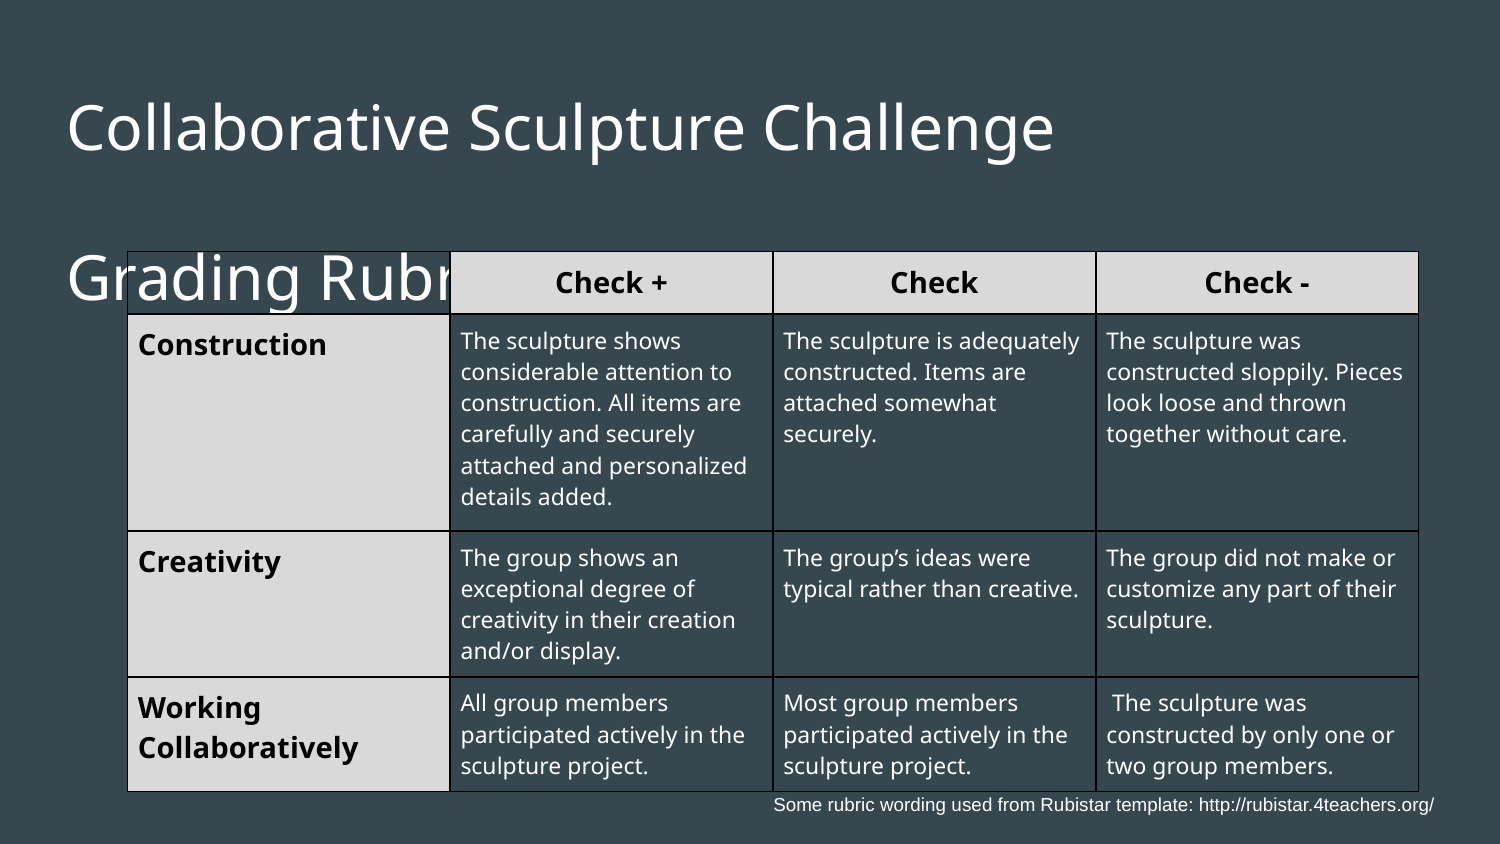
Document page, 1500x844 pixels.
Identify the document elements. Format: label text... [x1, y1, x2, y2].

table_cell The group did not make or customize any part of their sculpture. [1097, 532, 1418, 676]
table_cell Most group members participated actively in the sculpture project. [774, 678, 1095, 774]
table_header Check [774, 252, 1095, 313]
table_cell The sculpture was constructed sloppily. Pieces look loose and thrown together without care. [1097, 315, 1418, 530]
title Collaborative Sculpture Challenge Grading Rubric [51, 72, 1449, 167]
table_cell Working Collaboratively [128, 678, 449, 791]
table_cell The sculpture was constructed by only one or two group members. [1097, 678, 1418, 774]
table_cell The group shows an exceptional degree of creativity in their creation and/or display. [451, 532, 772, 676]
table_cell Construction [128, 315, 449, 530]
table_cell The sculpture shows considerable attention to construction. All items are carefully and securely attached and personalized details added. [451, 315, 772, 530]
table_header Check + [451, 252, 772, 313]
text_box Some rubric wording used from Rubistar template: http://rubistar.4teachers.org/ [673, 774, 1449, 827]
table_cell All group members participated actively in the sculpture project. [451, 678, 772, 791]
table_cell The group’s ideas were typical rather than creative. [774, 532, 1095, 676]
table_cell Creativity [128, 532, 449, 676]
table_header [128, 252, 449, 313]
table_header Check - [1097, 252, 1418, 313]
table_cell The sculpture is adequately constructed. Items are attached somewhat securely. [774, 315, 1095, 530]
